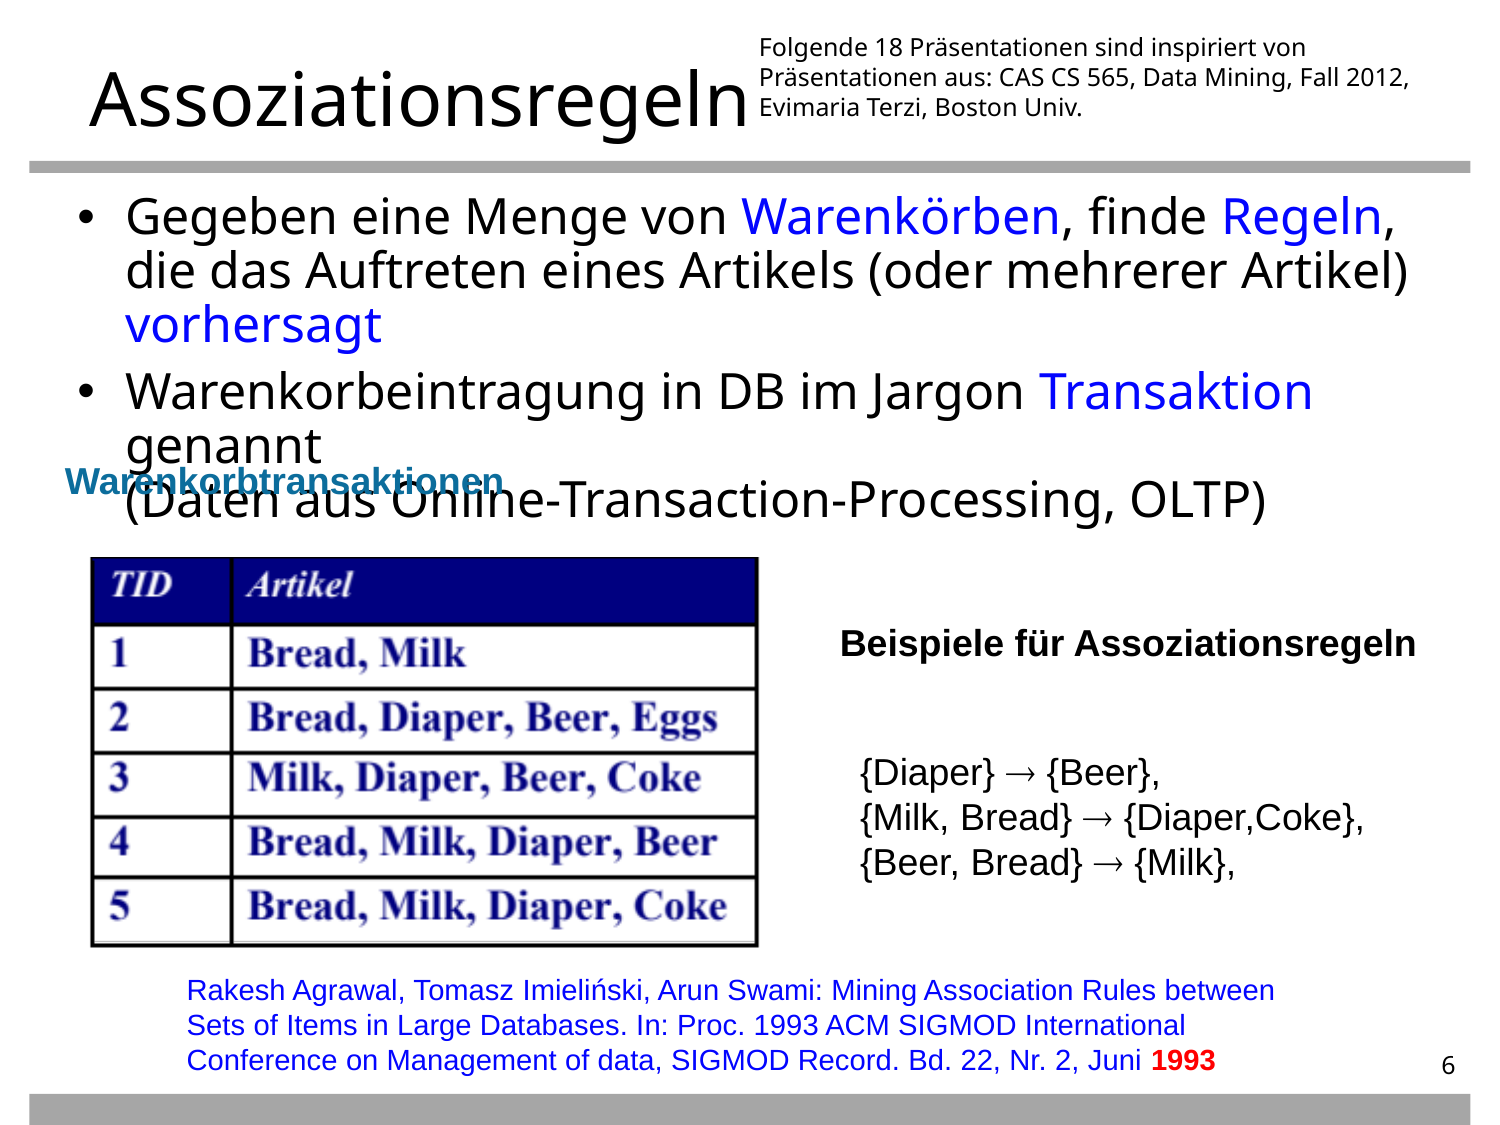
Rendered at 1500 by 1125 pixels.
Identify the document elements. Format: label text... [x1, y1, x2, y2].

text_box Beispiele für Assoziationsregeln [825, 611, 1450, 672]
slide_number 6 [1305, 1050, 1471, 1094]
text_box Folgende 18 Präsentationen sind inspiriert von Präsentationen aus: CAS CS 565, Data Mining, Fall 2012, Evimaria Terzi, Boston Univ. [744, 24, 1495, 129]
text_box Rakesh Agrawal, Tomasz Imieliński, Arun Swami: Mining Association Rules between Sets of Items in Large Databases. In: Proc. 1993 ACM SIGMOD International Conference on Management of data, SIGMOD Record. Bd. 22, Nr. 2, Juni 1993 [171, 964, 1318, 1084]
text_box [75, 556, 788, 972]
text_box {Diaper}  {Beer}, {Milk, Bread}  {Diaper,Coke}, {Beer, Bread}  {Milk}, [845, 740, 1425, 891]
text_box Gegeben eine Menge von Warenkörben, finde Regeln, die das Auftreten eines Artikels (oder mehrerer Artikel) vorhersagt Warenkorbeintragung in DB im Jargon Transaktion genannt (Daten aus Online-Transaction-Processing, OLTP) [62, 184, 1428, 416]
text_box Assoziationsregeln [74, 42, 1425, 151]
text_box Warenkorbtransaktionen [49, 449, 738, 510]
